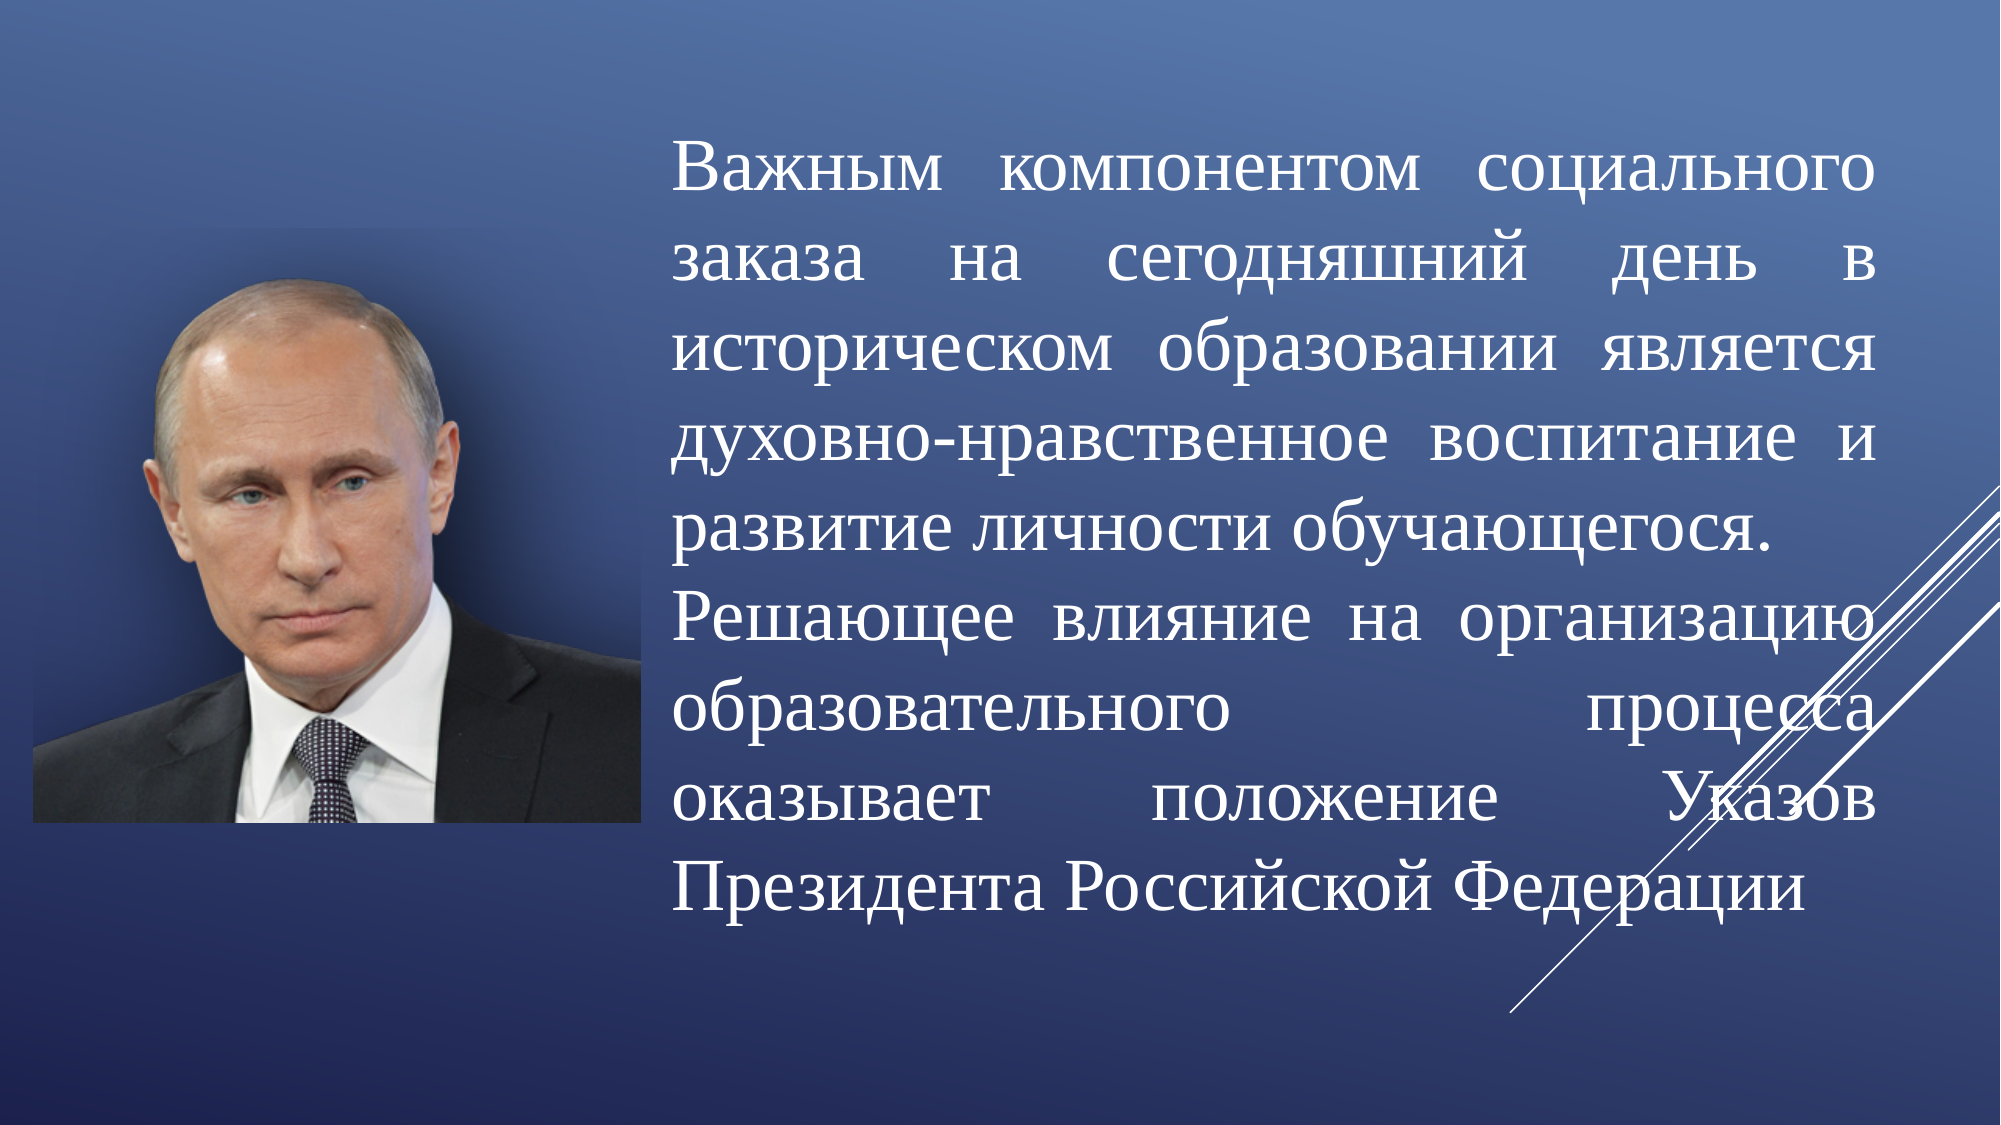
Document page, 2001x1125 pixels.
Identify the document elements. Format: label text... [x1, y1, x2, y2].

picture [32, 225, 642, 824]
text_box Важным компонентом социального заказа на сегодняшний день в историческом образовании является духовно-нравственное воспитание и развитие личности обучающегося. Решающее влияние на организацию образовательного процесса оказывает положение Указов Президента Российской Федерации [656, 108, 1894, 933]
